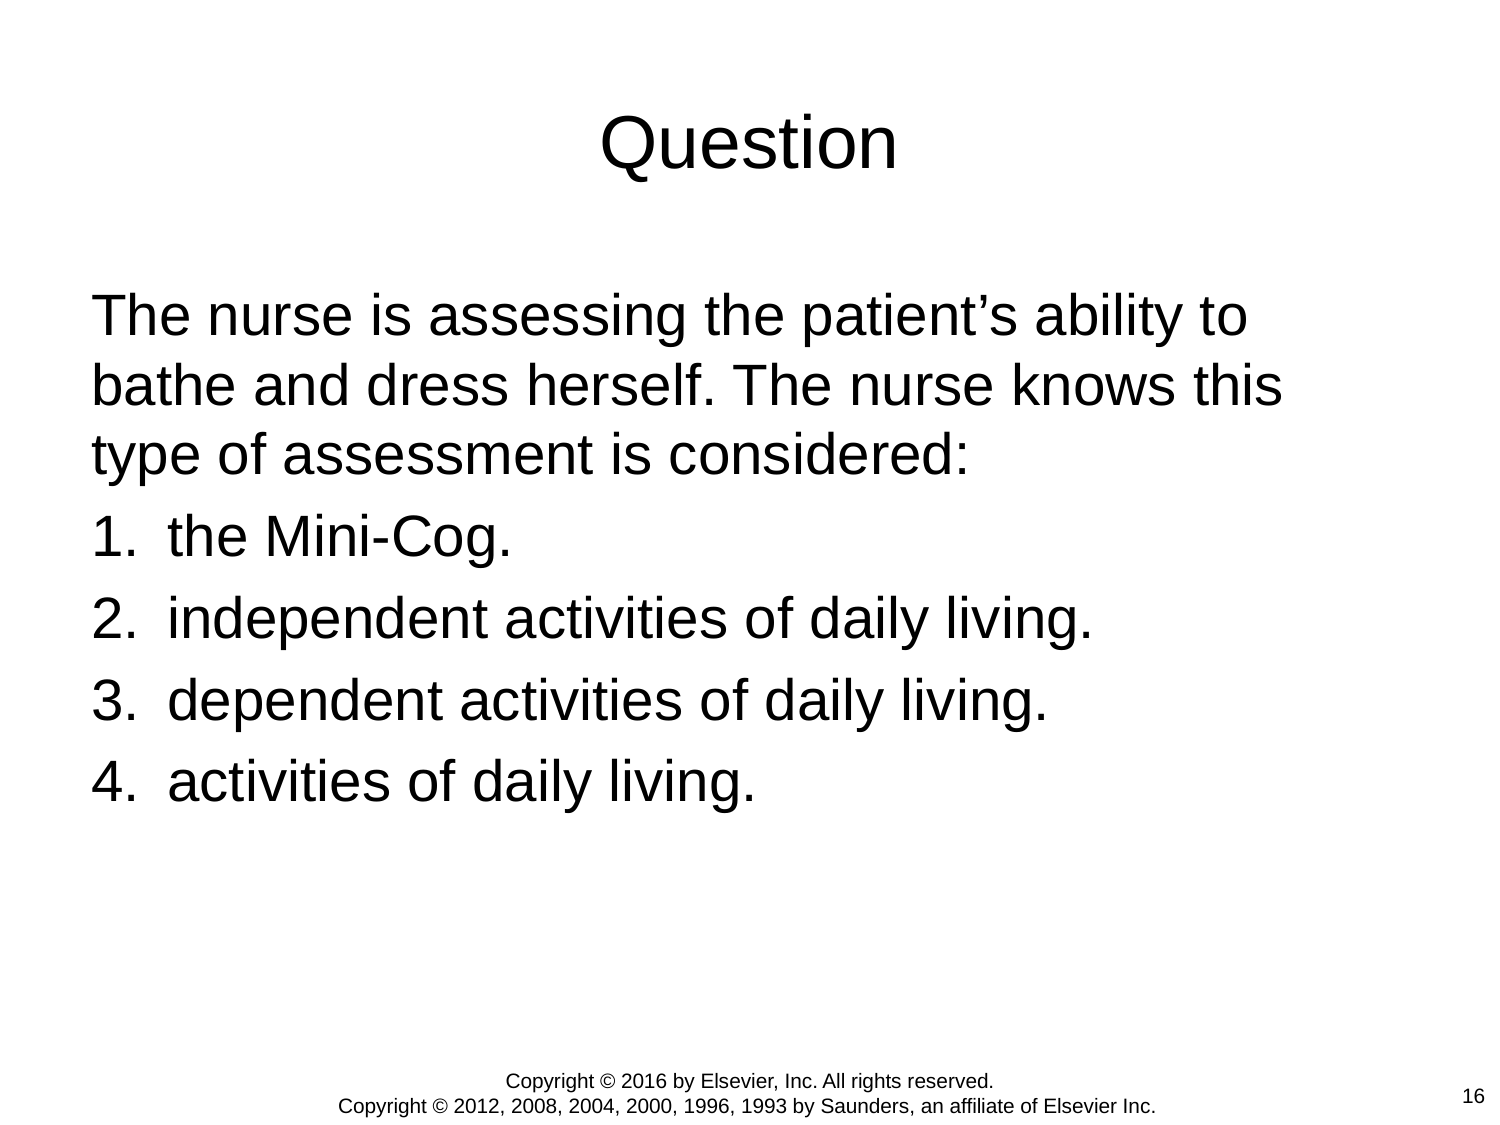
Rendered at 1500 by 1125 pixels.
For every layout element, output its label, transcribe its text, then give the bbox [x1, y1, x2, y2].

slide_number 16 [1149, 1065, 1500, 1125]
list The nurse is assessing the patient’s ability to bathe and dress herself. The nurse knows this type of assessment is considered: the Mini-Cog. independent activities of daily living. dependent activities of daily living. activities of daily living. [76, 269, 1427, 1000]
footer Copyright © 2016 by Elsevier, Inc. All rights reserved. Copyright © 2012, 2008, 2004, 2000, 1996, 1993 by Saunders, an affiliate of Elsevier Inc. [162, 1059, 1338, 1123]
title Question [75, 45, 1425, 233]
